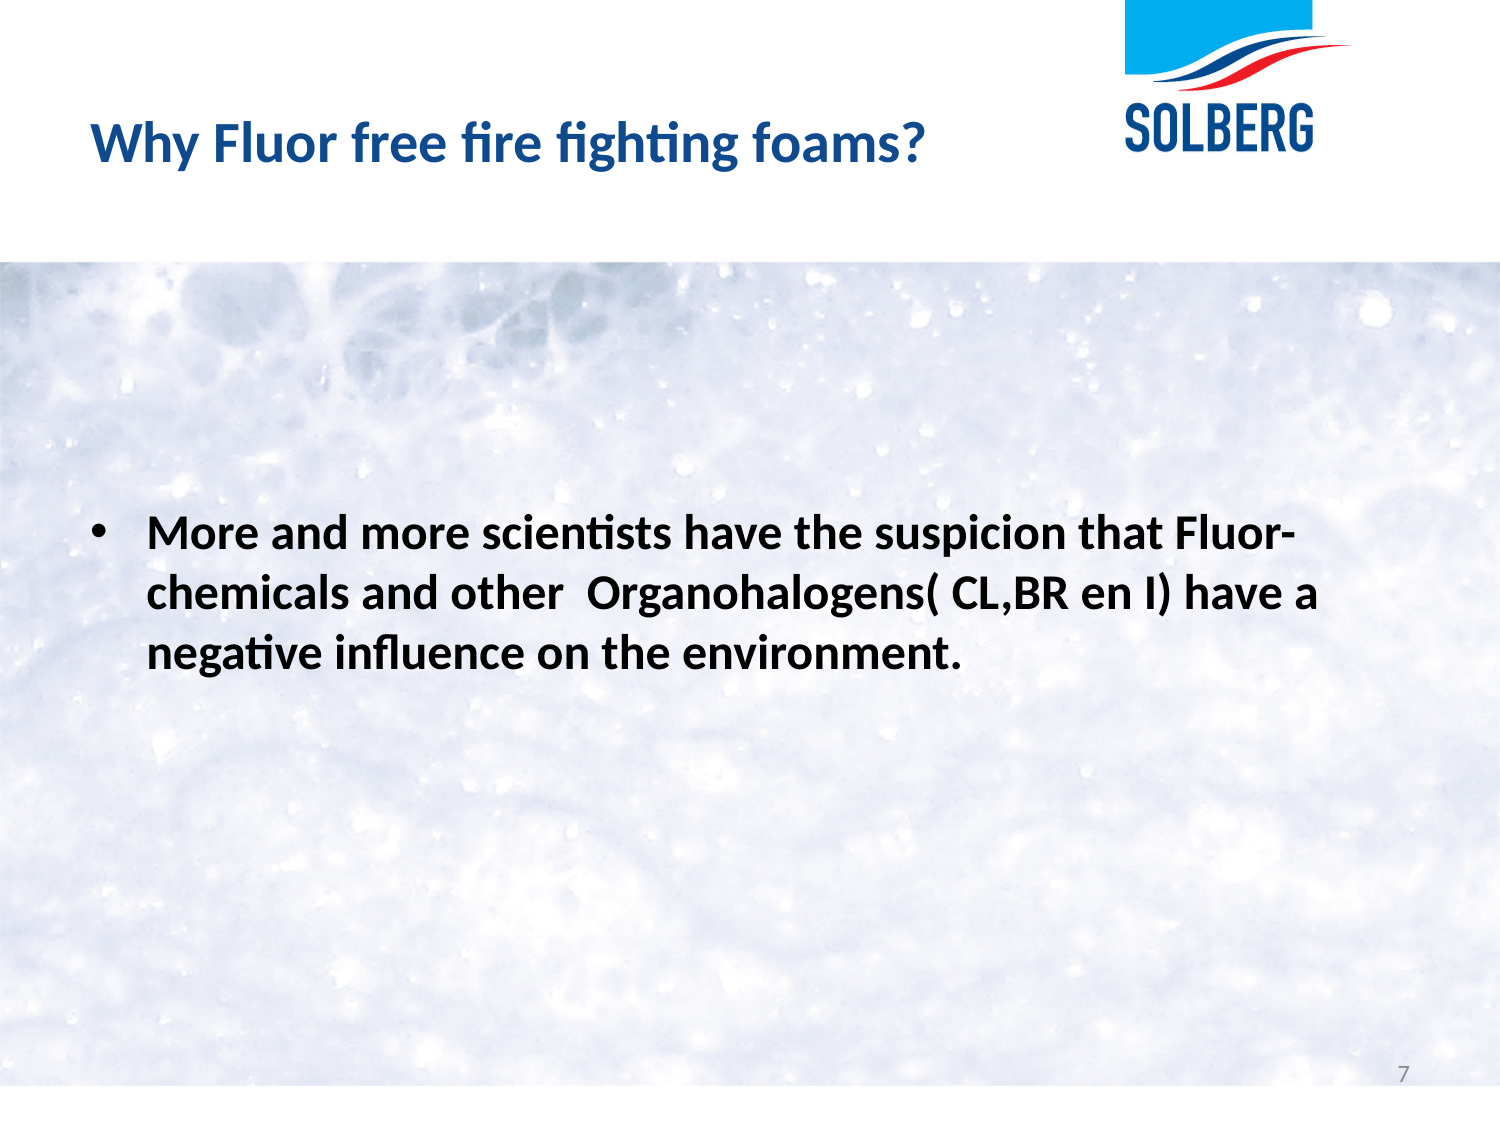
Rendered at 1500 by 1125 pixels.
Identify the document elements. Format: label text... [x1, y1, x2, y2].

slide_number 7 [1074, 1042, 1425, 1103]
list More and more scientists have the suspicion that Fluor-chemicals and other Organohalogens( CL,BR en I) have a negative influence on the environment. [75, 282, 1425, 1025]
title Why Fluor free fire fighting foams? [75, 45, 1050, 233]
picture [0, 0, 1500, 1125]
